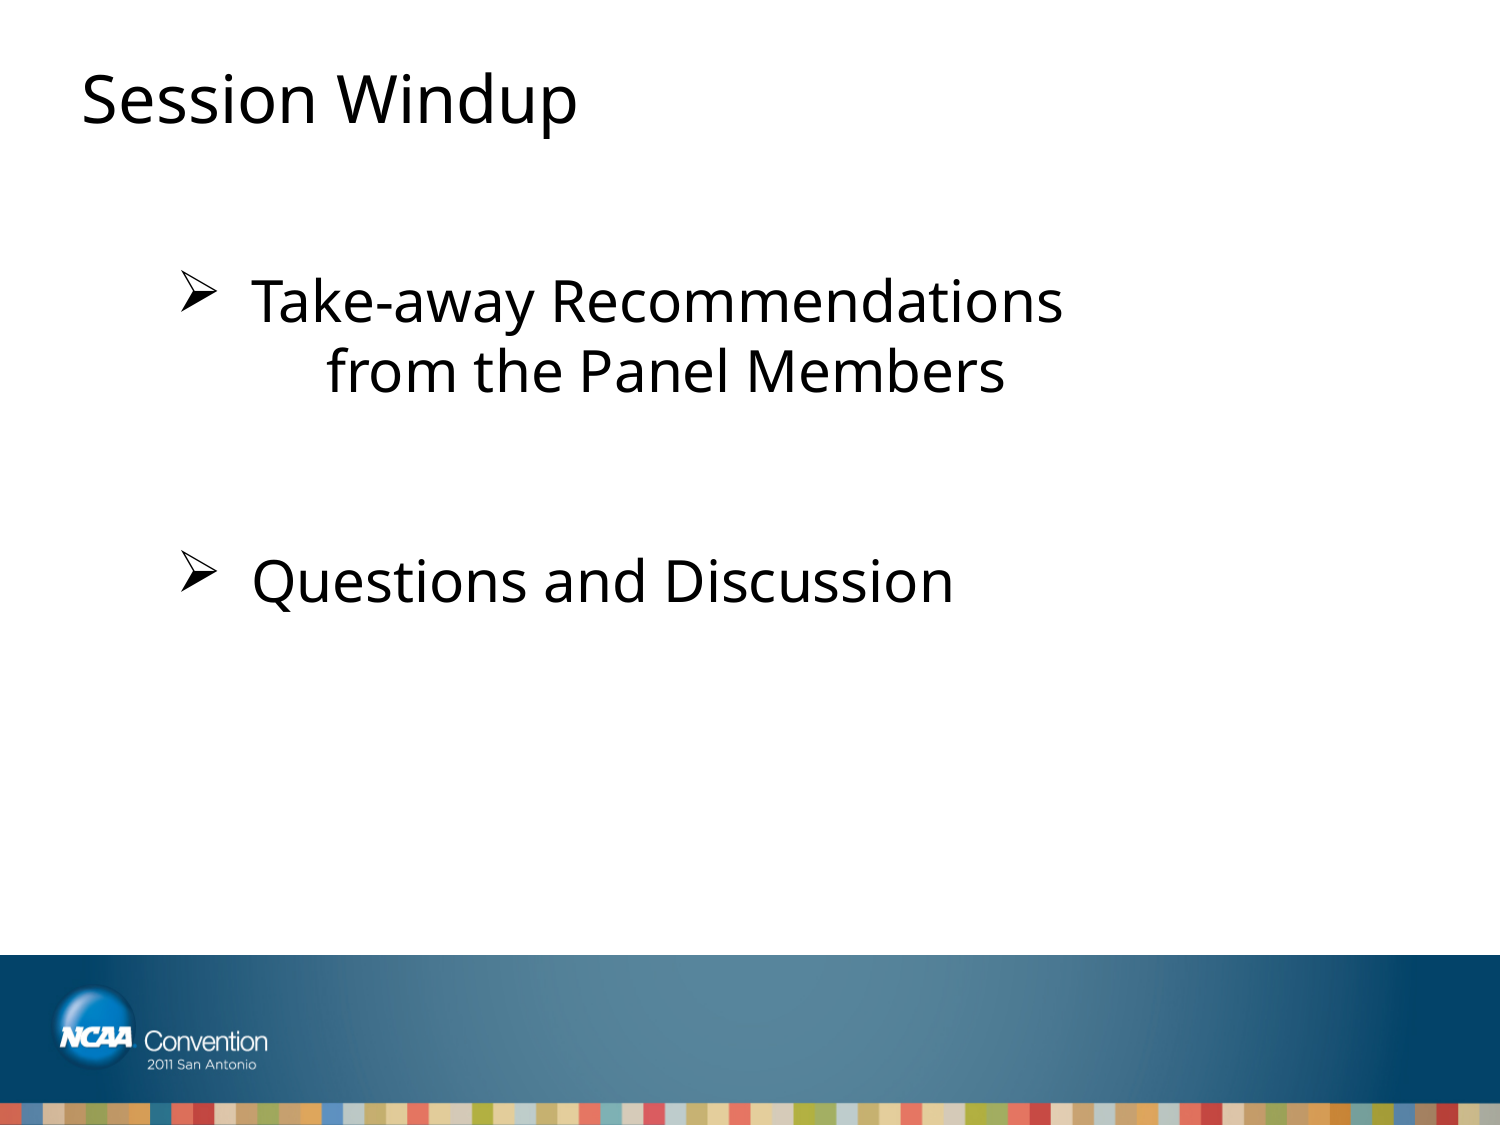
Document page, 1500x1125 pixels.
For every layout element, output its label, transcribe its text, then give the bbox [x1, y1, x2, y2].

text_box Session Windup [67, 49, 596, 145]
text_box Take-away Recommendations from the Panel Members Questions and Discussion [161, 256, 1079, 622]
picture [0, 955, 1500, 1125]
